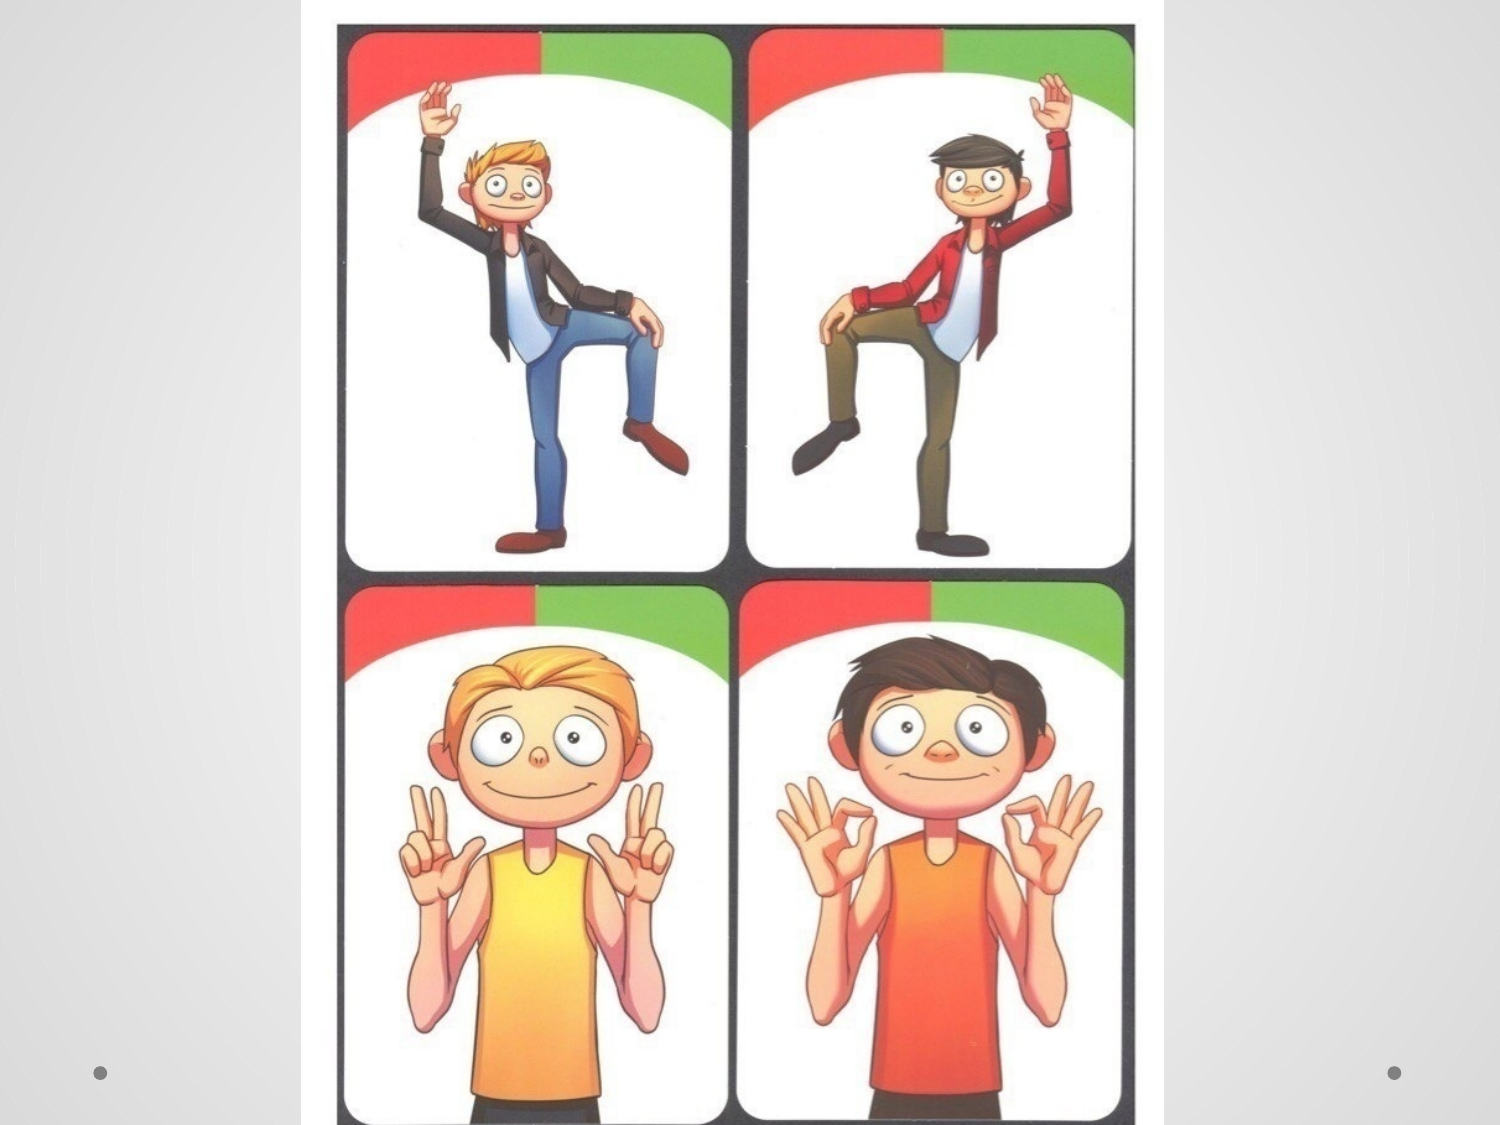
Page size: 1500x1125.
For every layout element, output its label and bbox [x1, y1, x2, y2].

picture [300, 0, 1164, 1125]
